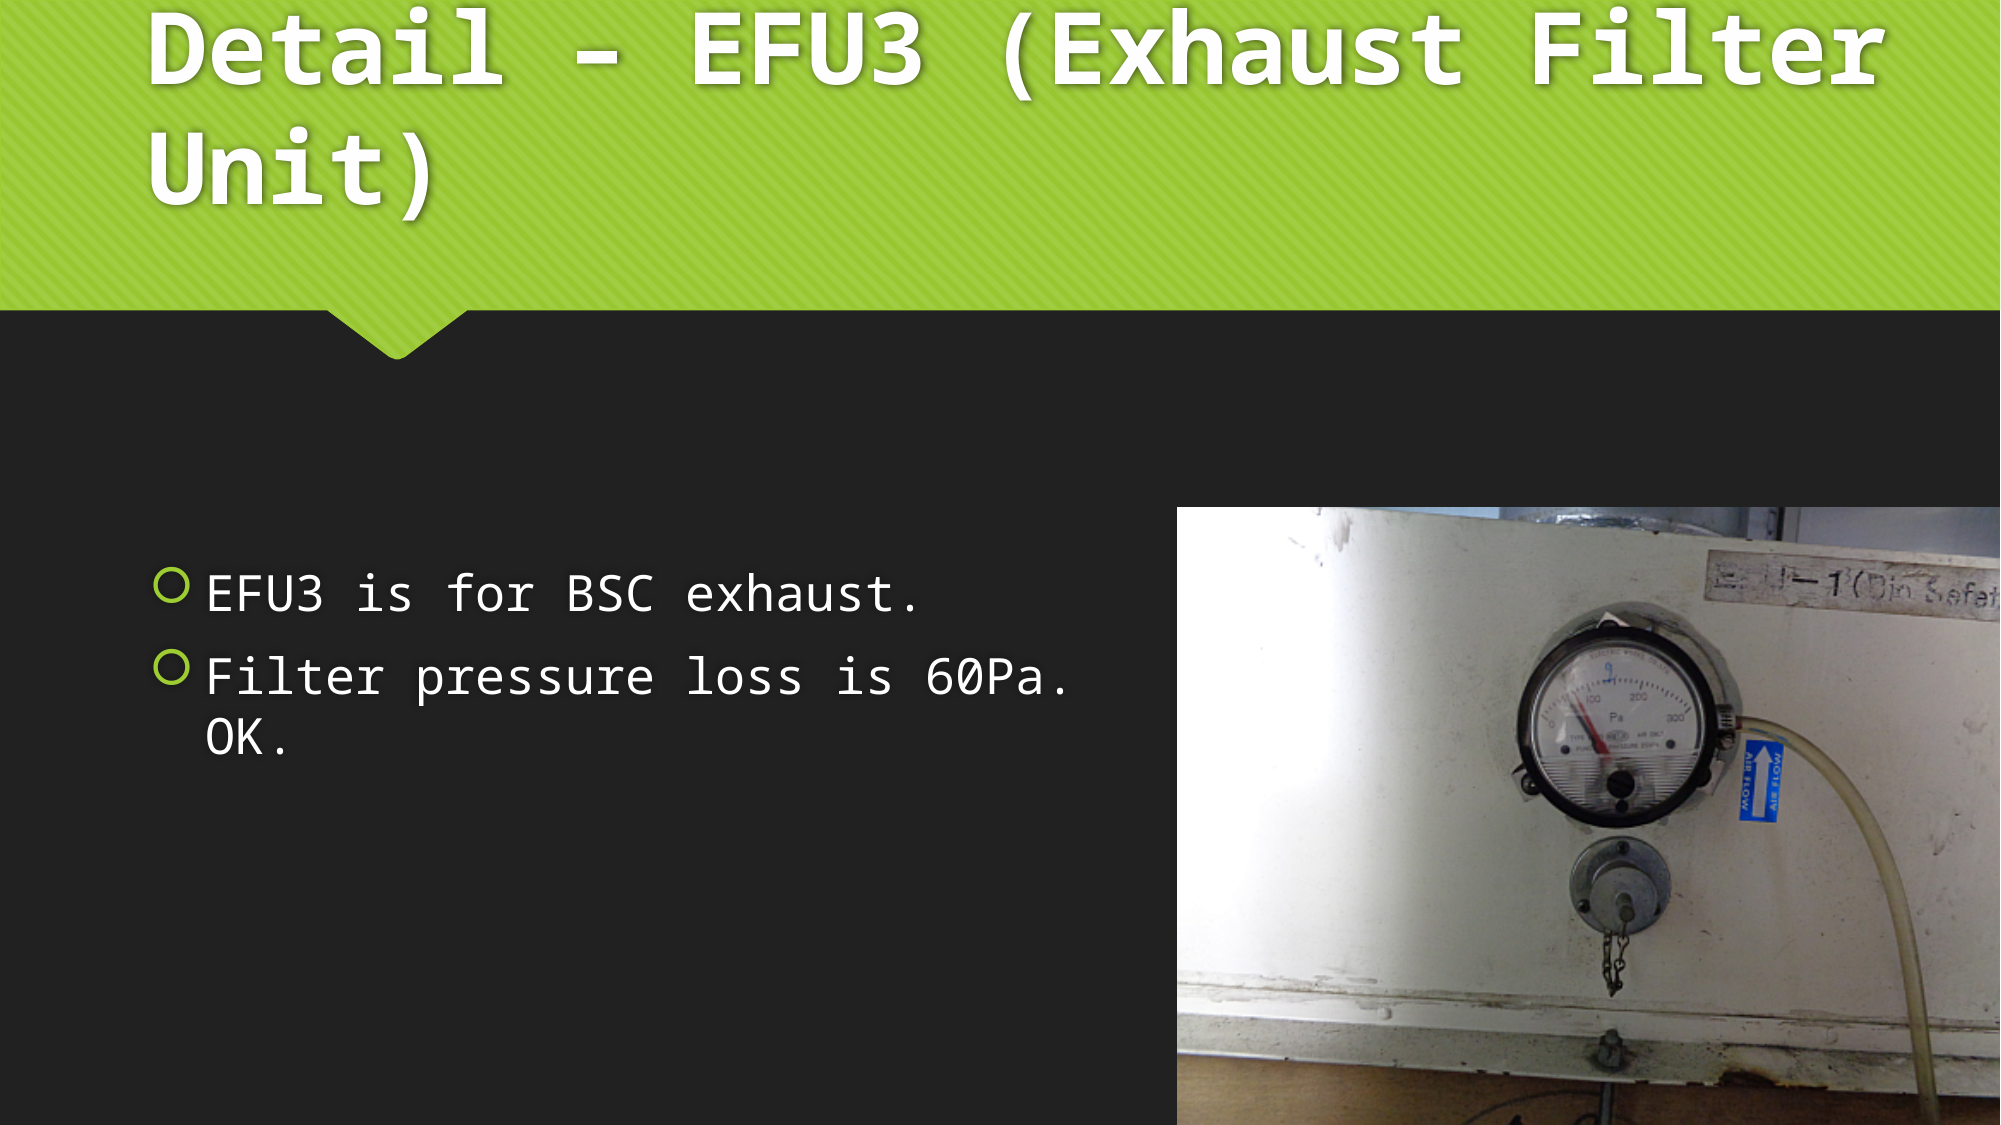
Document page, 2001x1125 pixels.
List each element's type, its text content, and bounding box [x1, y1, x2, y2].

title Detail – EFU3 (Exhaust Filter Unit) [132, 73, 2000, 233]
list EFU3 is for BSC exhaust. Filter pressure loss is 60Pa. OK. [134, 364, 1178, 962]
picture [1176, 507, 2000, 1125]
